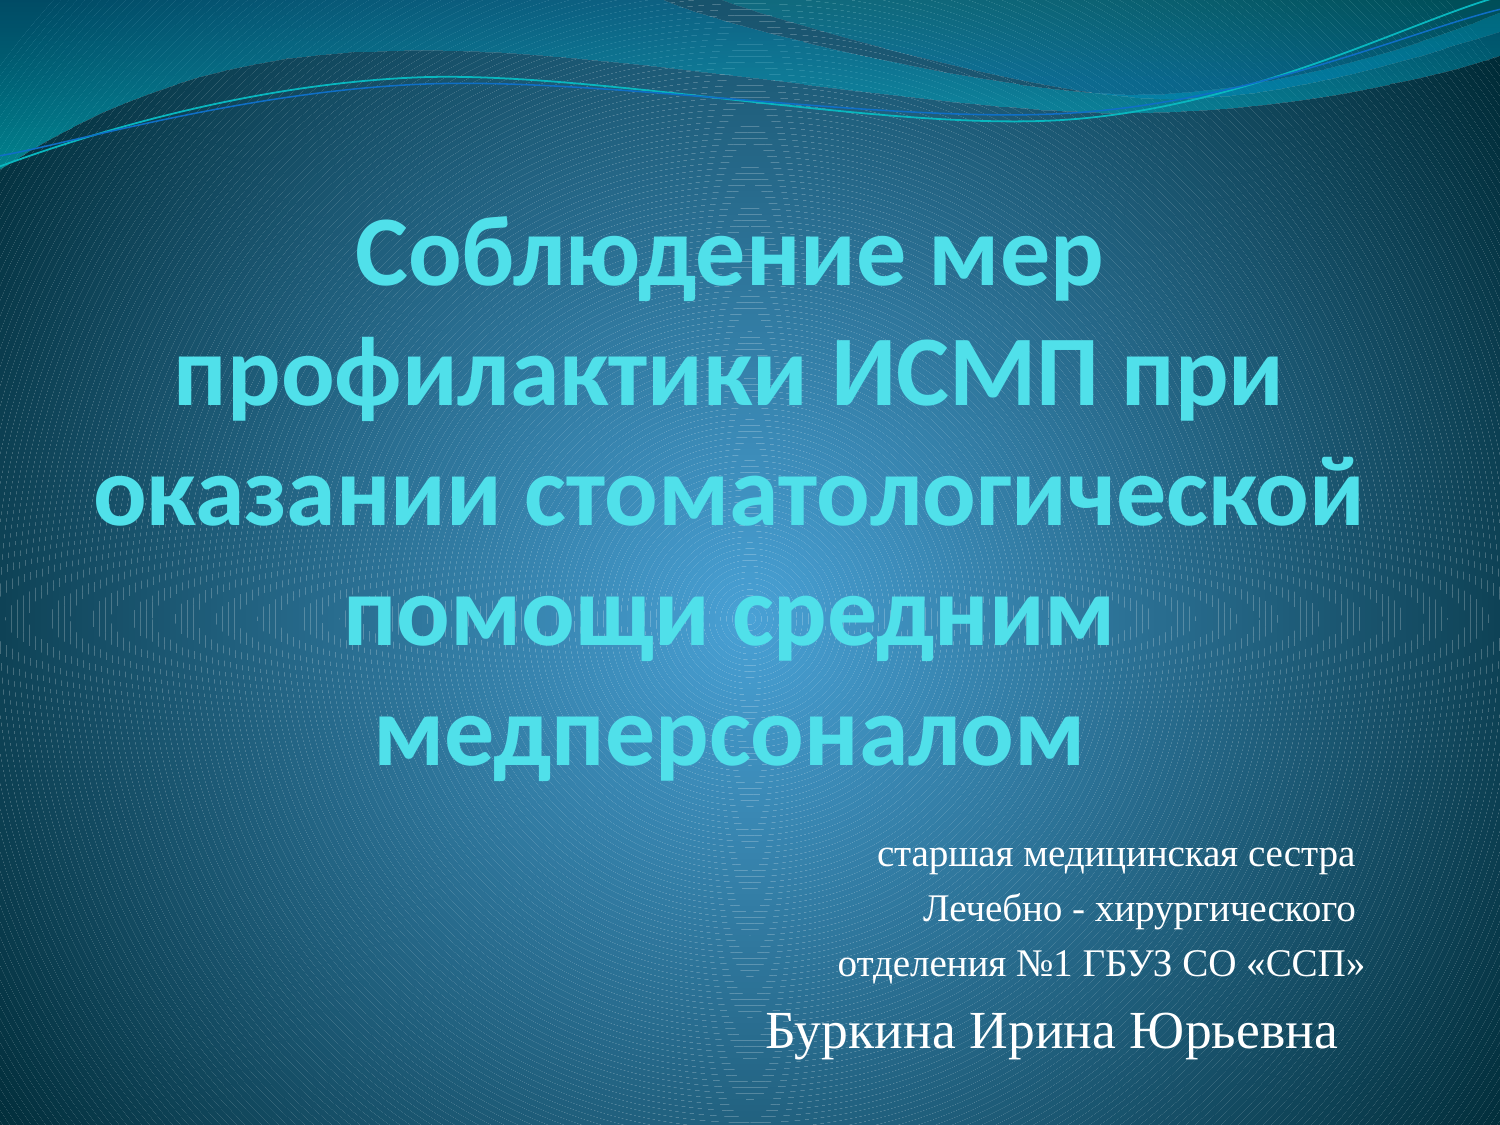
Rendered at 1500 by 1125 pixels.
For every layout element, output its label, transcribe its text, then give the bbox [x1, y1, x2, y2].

subtitle старшая медицинская сестра Лечебно - хирургического отделения №1 ГБУЗ СО «ССП» Буркина Ирина Юрьевна [87, 820, 1376, 1067]
title Соблюдение мер профилактики ИСМП при оказании стоматологической помощи средним медперсоналом [87, 224, 1376, 786]
